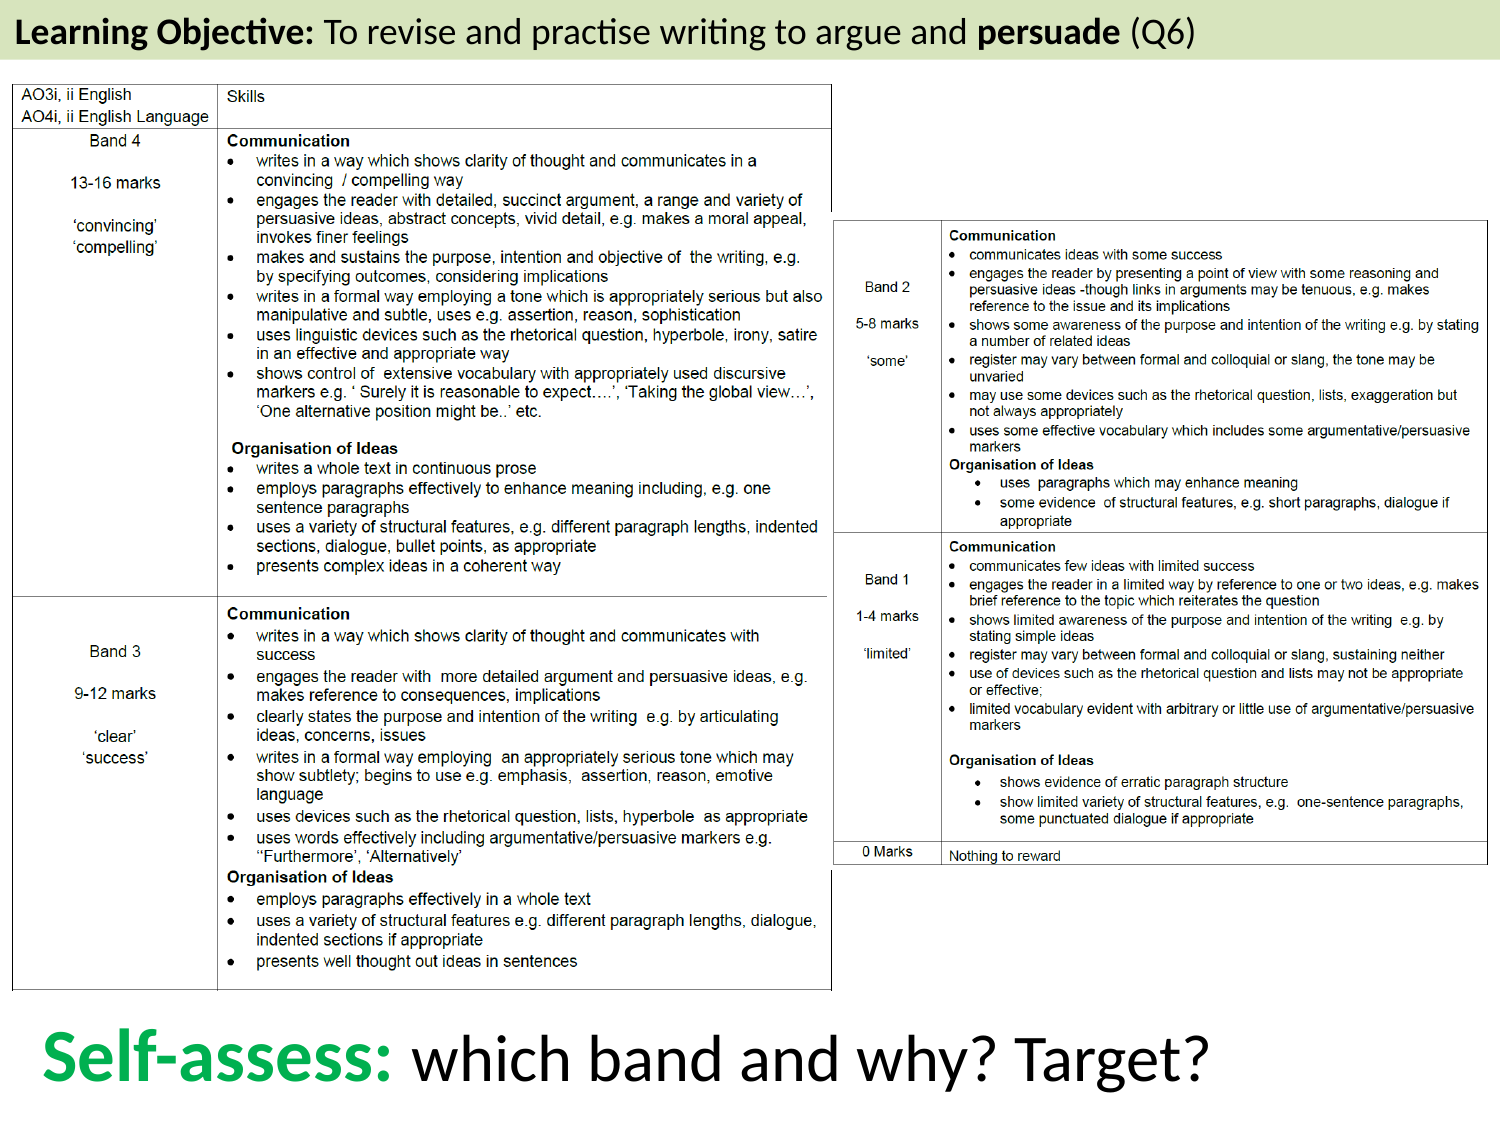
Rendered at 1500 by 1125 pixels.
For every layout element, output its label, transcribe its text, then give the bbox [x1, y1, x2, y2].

picture [0, 72, 1499, 1000]
text_box Self-assess: which band and why? Target? [27, 999, 1500, 1105]
text_box Learning Objective: To revise and practise writing to argue and persuade (Q6) [0, 0, 1500, 60]
